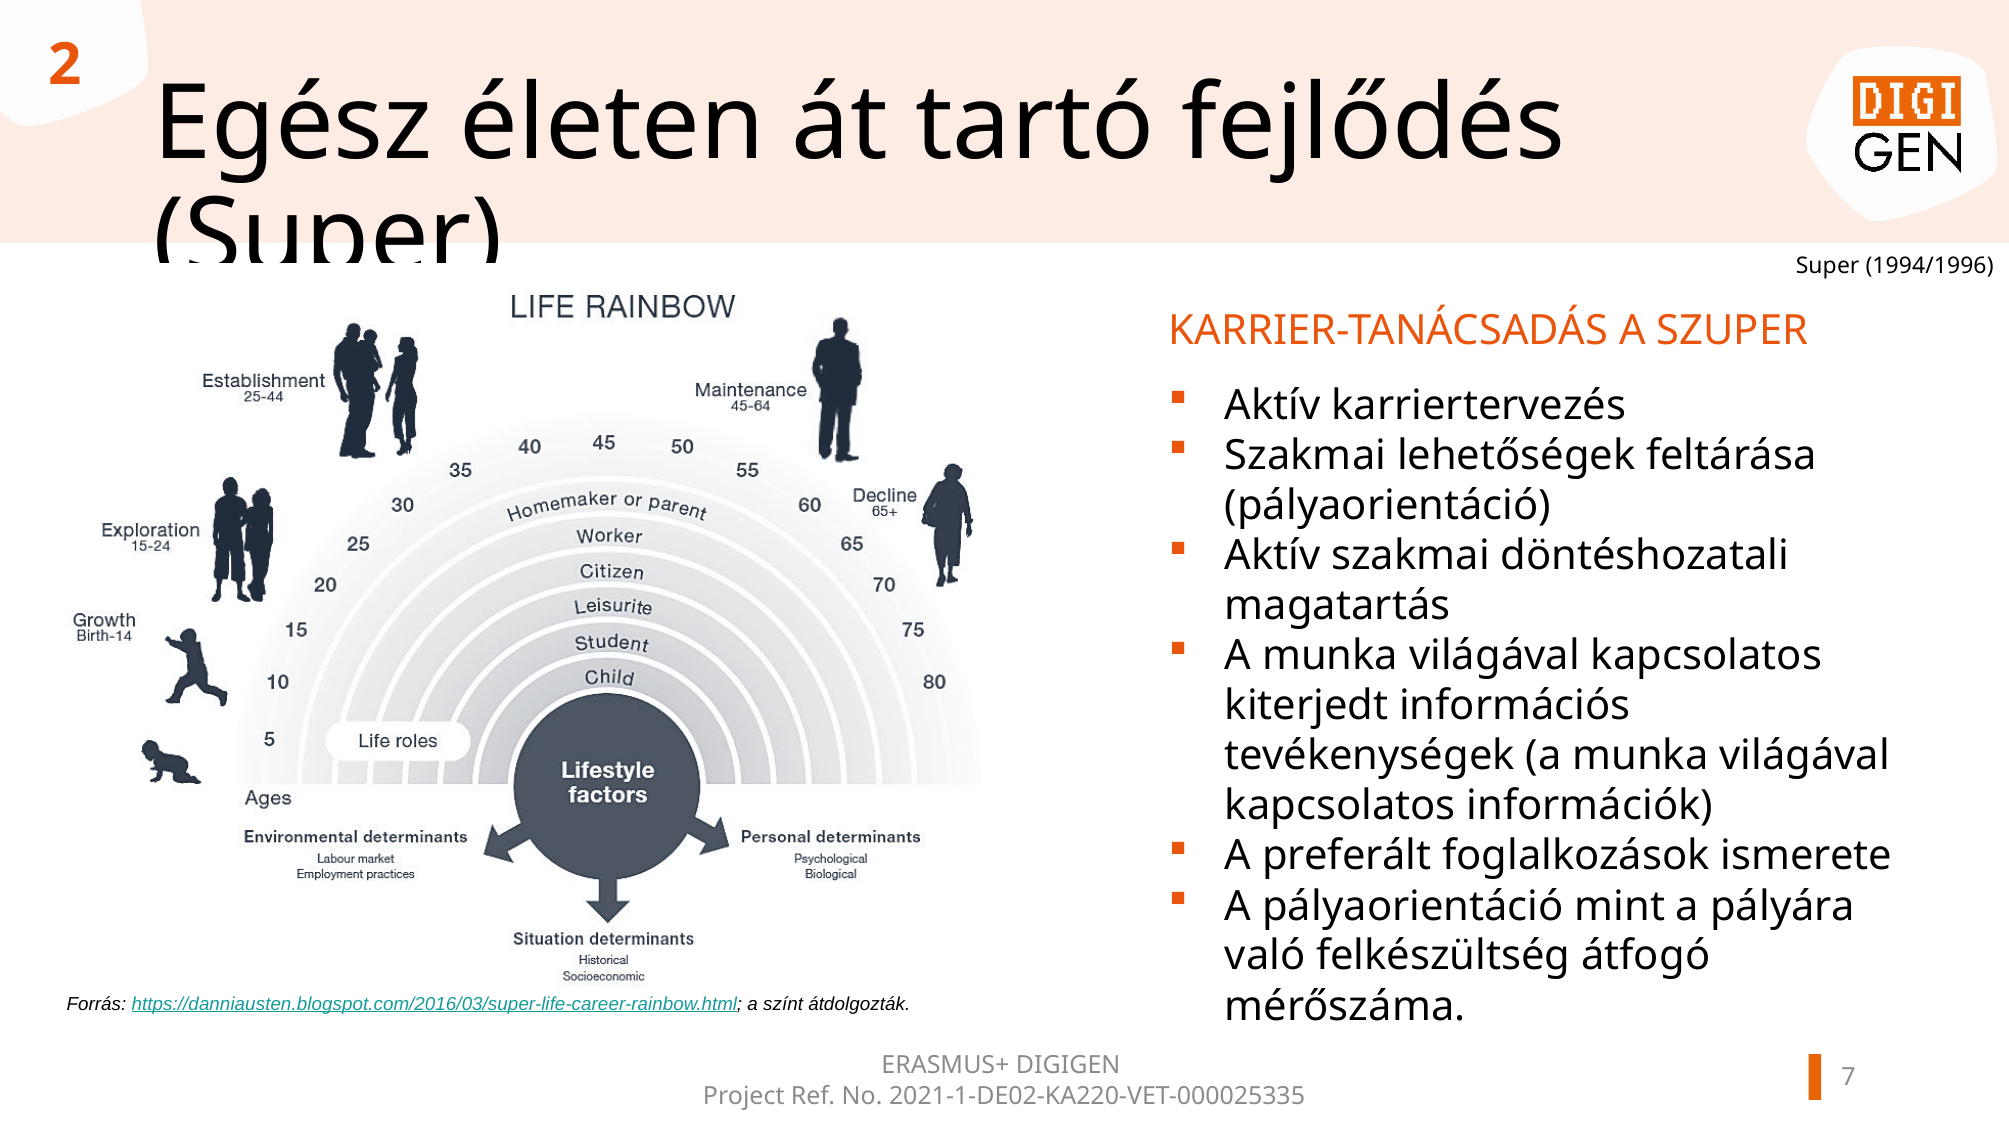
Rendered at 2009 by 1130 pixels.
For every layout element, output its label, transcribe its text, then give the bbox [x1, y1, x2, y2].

picture [0, 0, 148, 126]
text_box Aktív karriertervezés Szakmai lehetőségek feltárása (pályaorientáció) Aktív szakmai döntéshozatali magatartás A munka világával kapcsolatos kiterjedt információs tevékenységek (a munka világával kapcsolatos információk) A preferált foglalkozások ismerete A pályaorientáció mint a pályára való felkészültség átfogó mérőszáma. [1153, 370, 1938, 1036]
text_box Super (1994/1996) [1674, 243, 2009, 286]
footer ERASMUS+ DIGIGEN Project Ref. No. 2021-1-DE02-KA220-VET-000025335 [665, 1048, 1344, 1110]
slide_number 7 [1772, 1047, 1871, 1108]
title Egész életen át tartó fejlődés (Super) [138, 61, 1791, 190]
picture [67, 263, 1044, 992]
text_box KARRIER-TANÁCSADÁS A SZUPER [1153, 295, 1952, 361]
text_box Forrás: https://danniausten.blogspot.com/2016/03/super-life-career-rainbow.html; a színt átdolgozták. [51, 983, 1054, 1022]
picture [1806, 46, 1997, 221]
